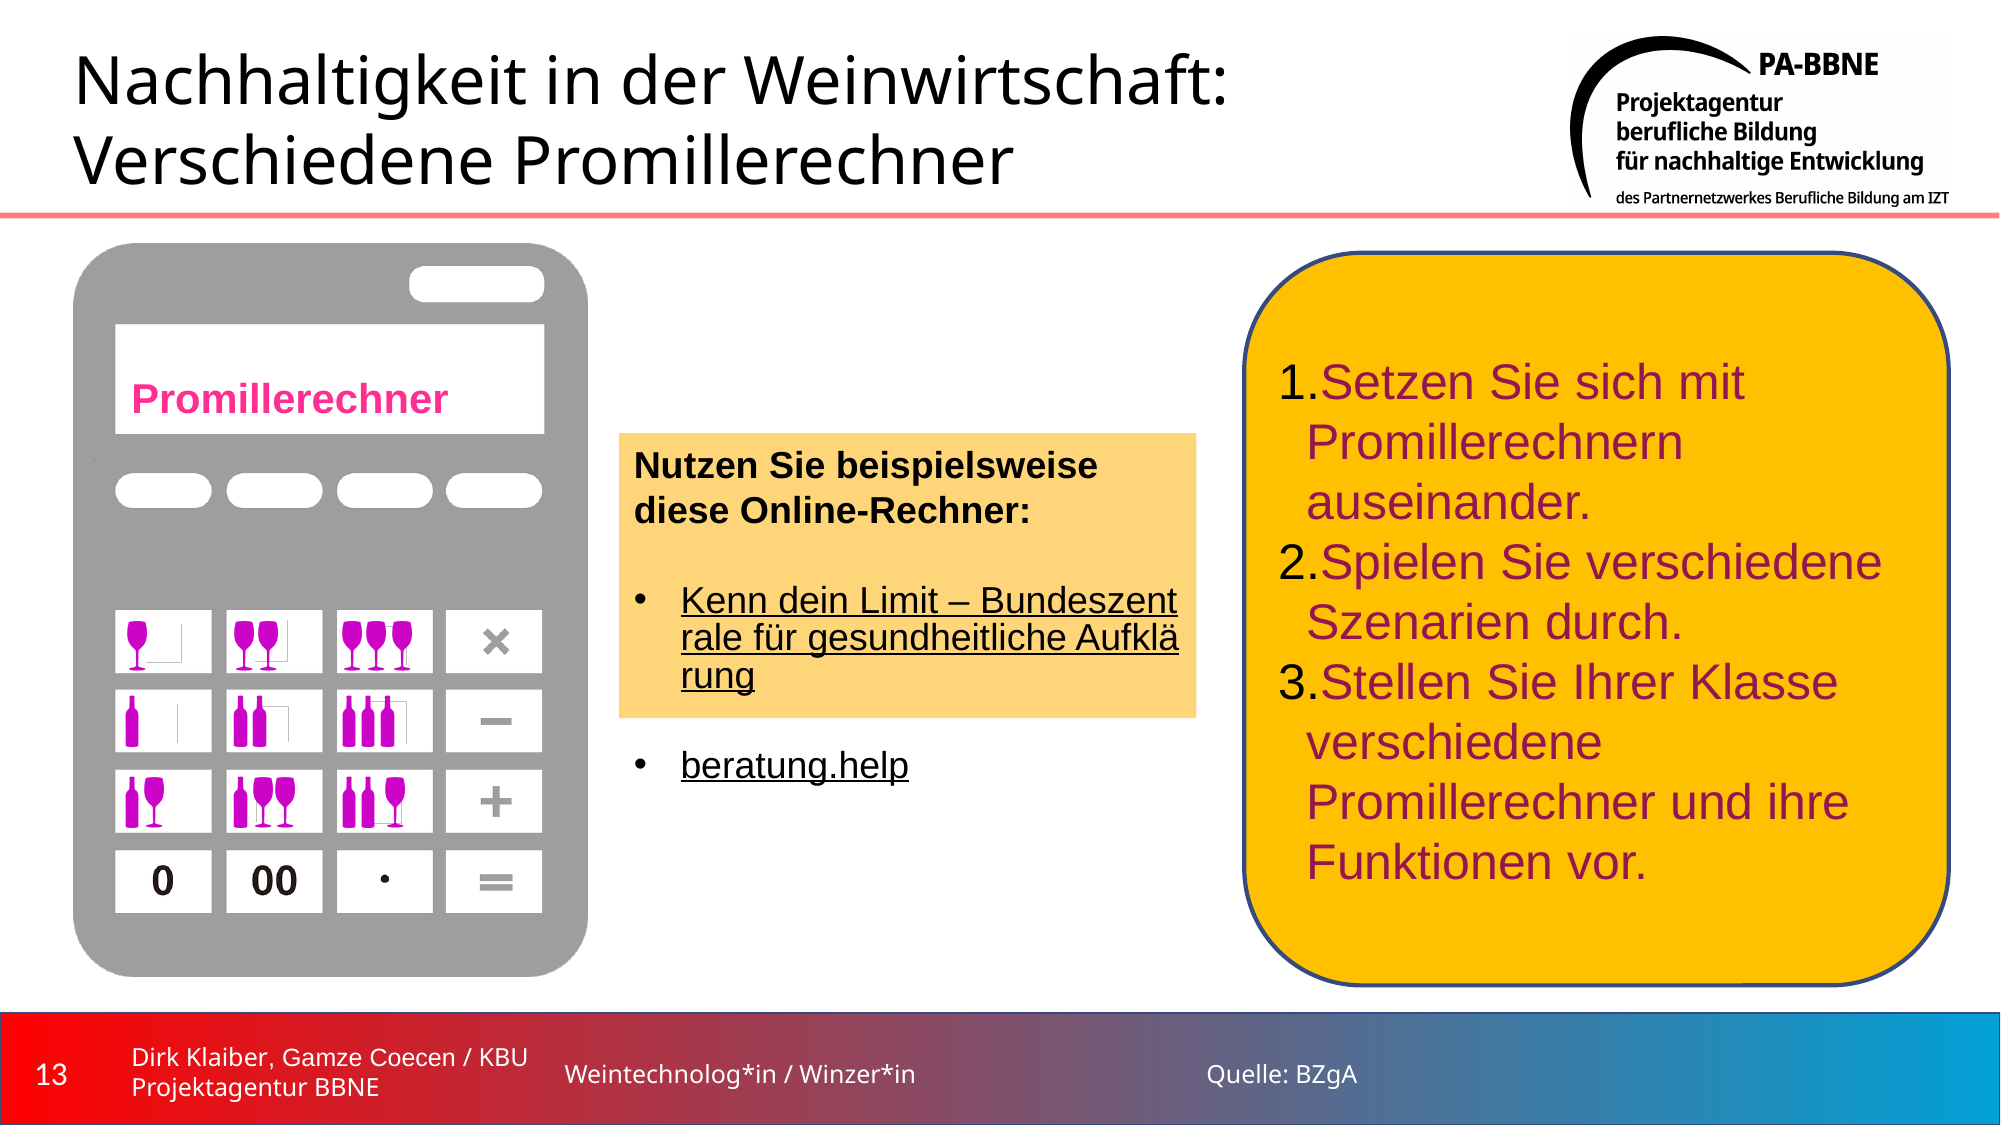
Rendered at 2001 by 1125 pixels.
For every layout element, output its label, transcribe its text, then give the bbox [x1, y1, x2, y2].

picture [1570, 36, 1949, 207]
title Nachhaltigkeit in der Weinwirtschaft: Verschiedene Promillerechner [59, 29, 1536, 207]
list Quelle: BZgA [1191, 1026, 1949, 1118]
slide_number ‹#› [0, 1026, 102, 1118]
footer Dirk Klaiber, Gamze Coecen / KBU Projektagentur BBNE [116, 1026, 550, 1118]
text_box Setzen Sie sich mit Promillerechnern auseinander. Spielen Sie verschiedene Szenarien durch. Stellen Sie Ihrer Klasse verschiedene Promillerechner und ihre Funktionen vor. [1244, 252, 1949, 986]
picture [73, 243, 589, 977]
text_box Nutzen Sie beispielsweise diese Online-Rechner: Kenn dein Limit – Bundeszentrale für gesundheitliche Aufklärung beratung.help [618, 433, 1197, 719]
list Weintechnolog*in / Winzer*in [550, 1026, 1179, 1118]
